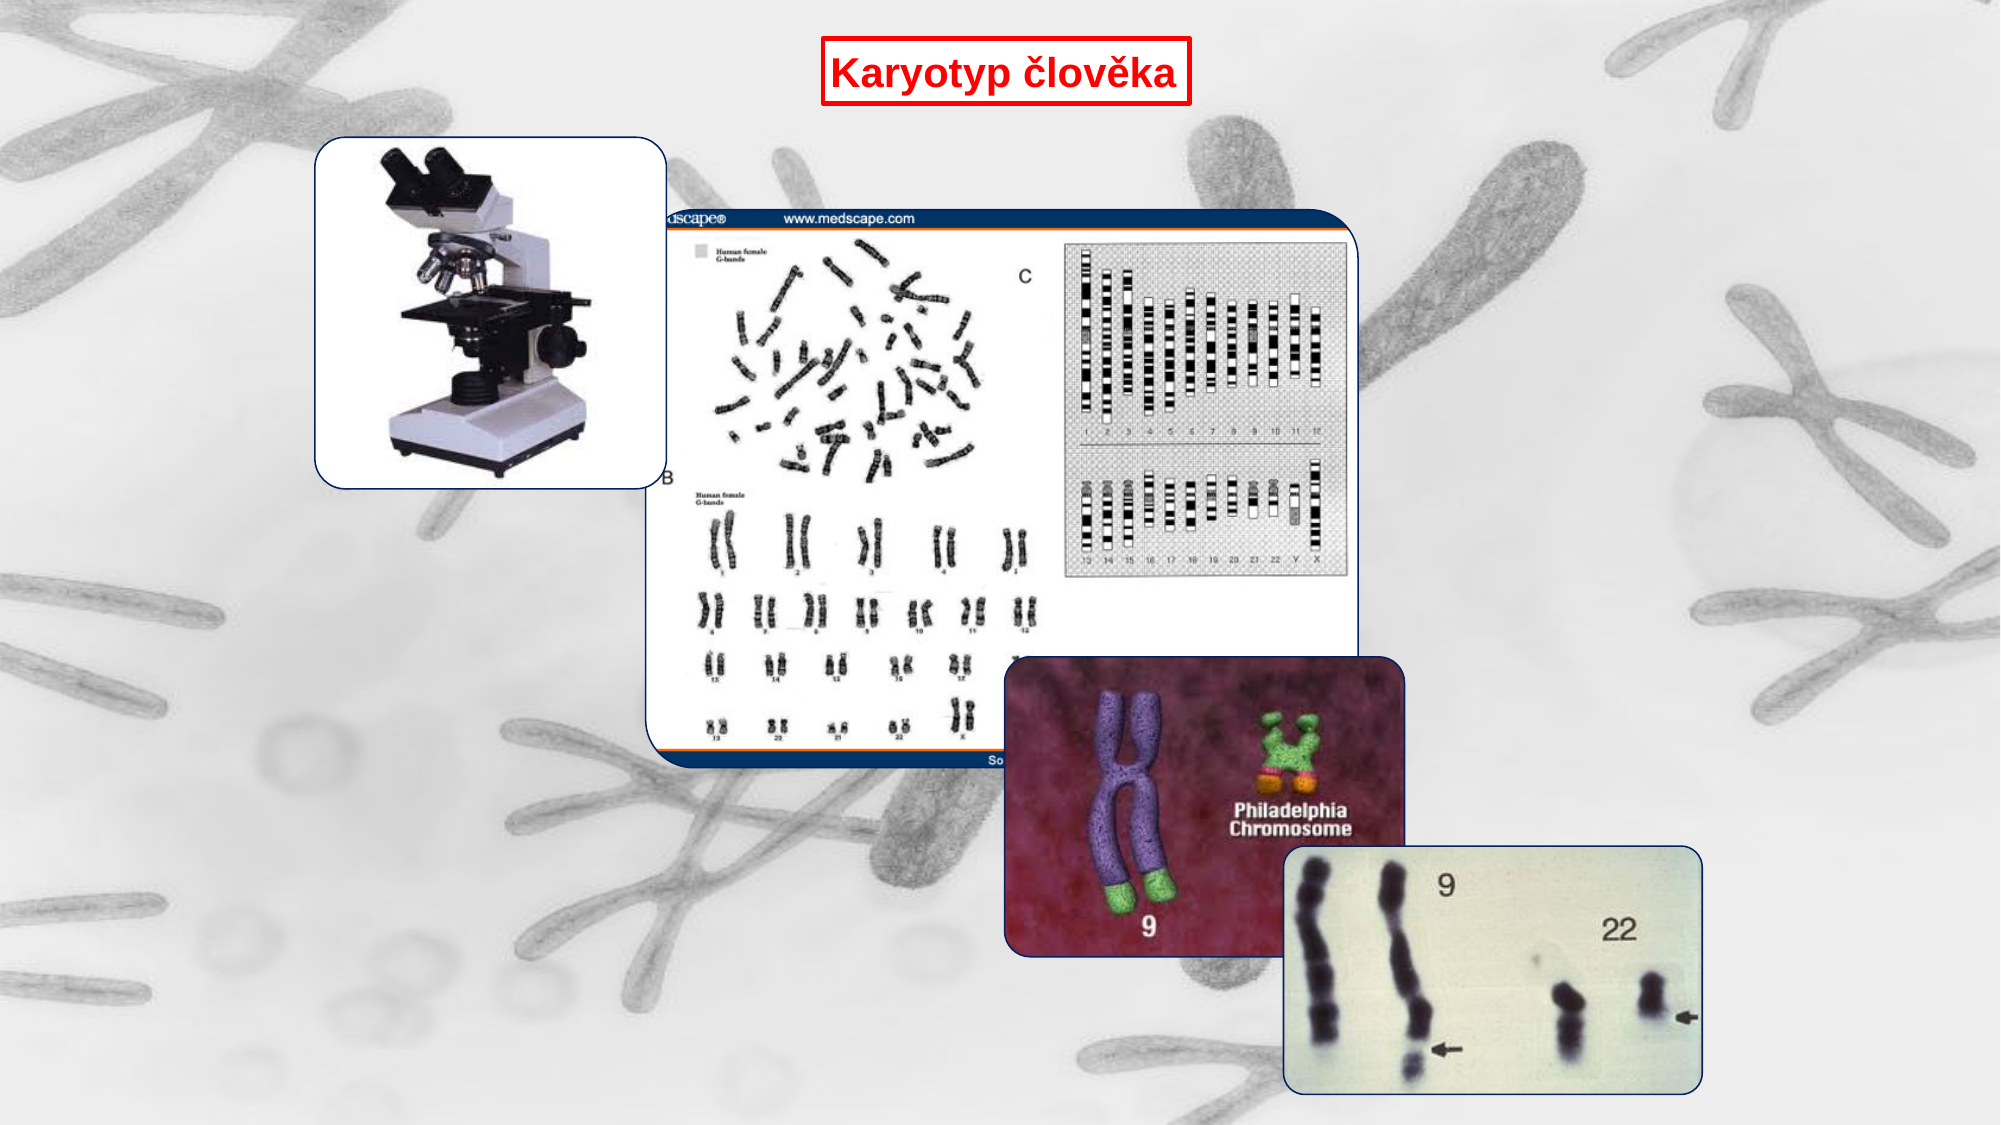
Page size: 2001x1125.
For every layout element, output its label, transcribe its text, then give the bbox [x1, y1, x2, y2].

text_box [314, 136, 667, 490]
picture [0, 0, 2001, 1125]
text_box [645, 209, 1359, 768]
text_box Karyotyp člověka [822, 38, 1190, 104]
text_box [1004, 656, 1405, 958]
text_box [1283, 845, 1703, 1095]
